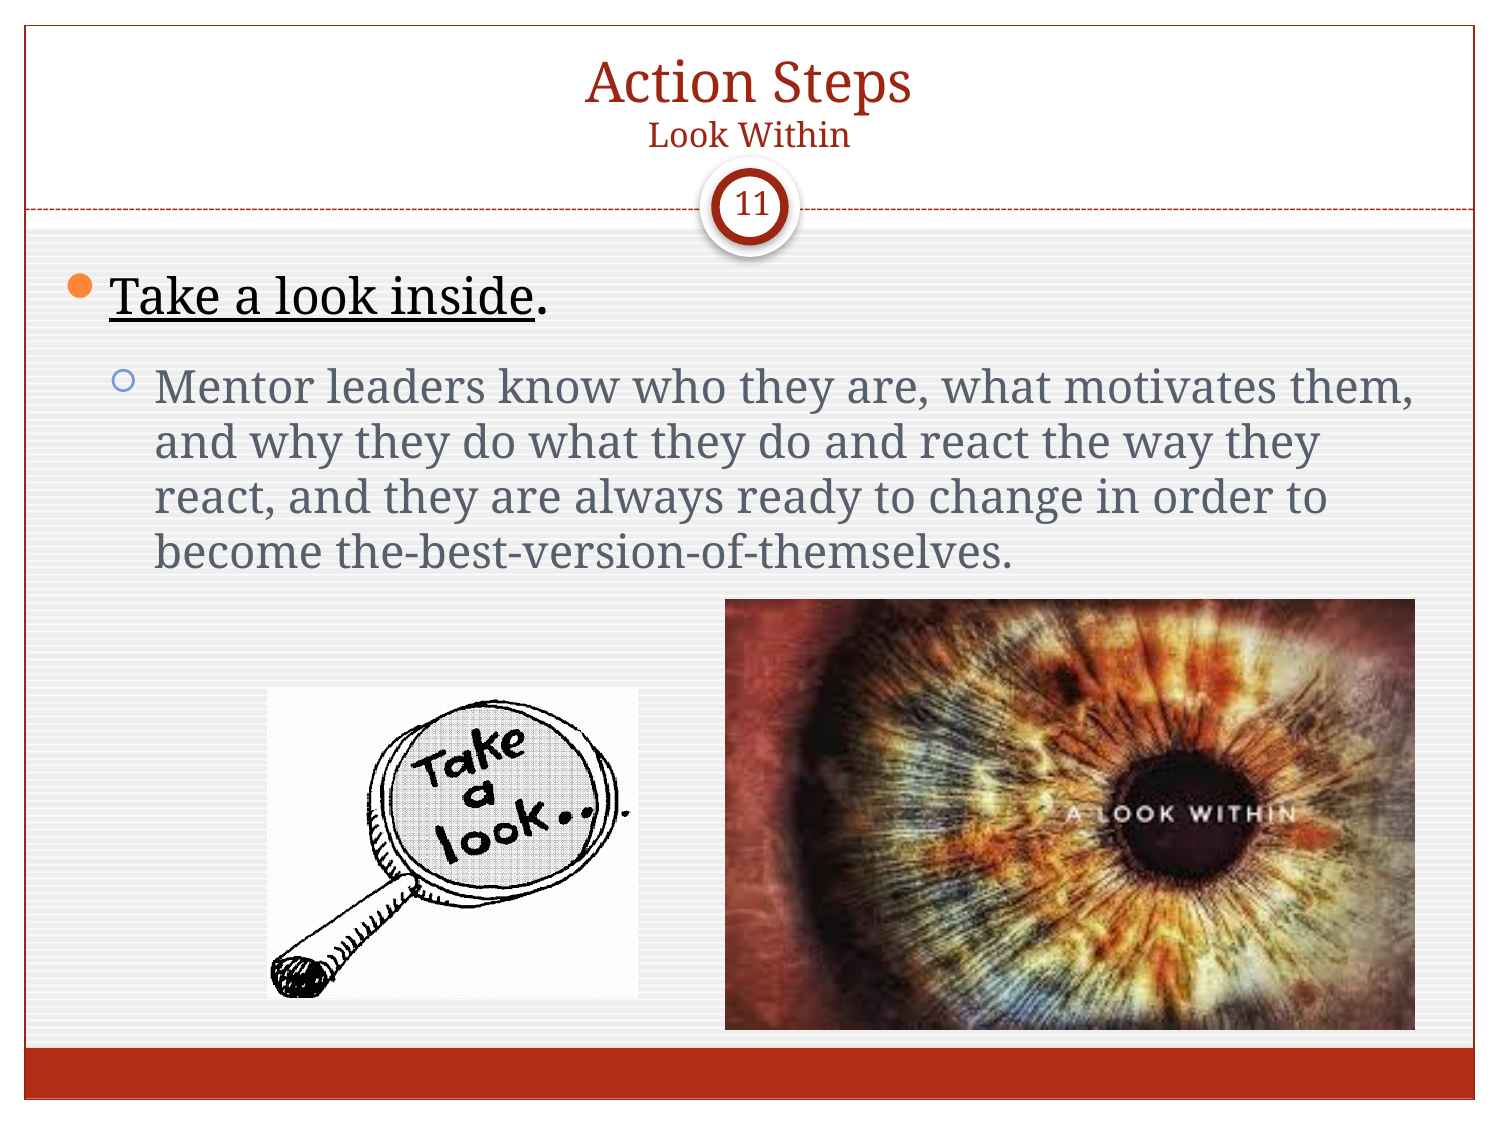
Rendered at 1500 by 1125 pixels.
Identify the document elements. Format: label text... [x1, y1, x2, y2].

title Action Steps Look Within [49, 37, 1450, 162]
slide_number 11 [715, 168, 791, 241]
picture [724, 599, 1415, 1031]
list Take a look inside. Mentor leaders know who they are, what motivates them, and why they do what they do and react the way they react, and they are always ready to change in order to become the-best-version-of-themselves. [49, 250, 1445, 1001]
picture [267, 687, 638, 998]
